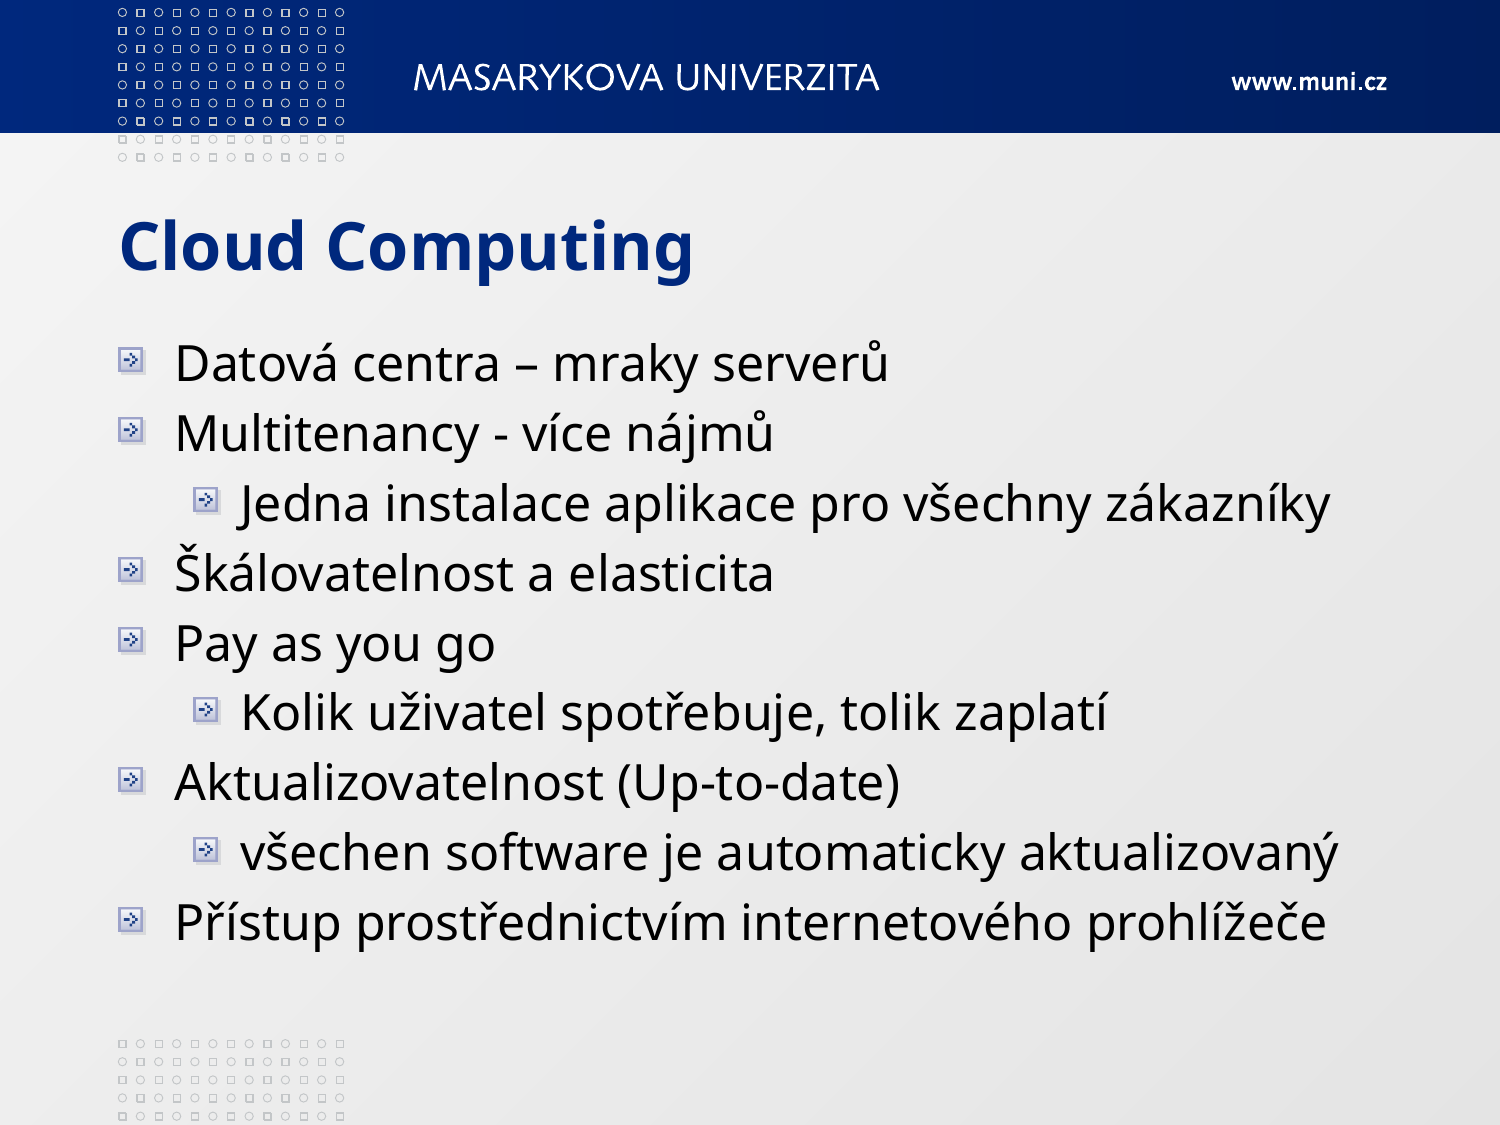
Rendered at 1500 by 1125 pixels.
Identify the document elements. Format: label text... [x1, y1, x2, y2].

title Cloud Computing [117, 184, 1403, 292]
list Datová centra – mraky serverů Multitenancy - více nájmů Jedna instalace aplikace pro všechny zákazníky Škálovatelnost a elasticita Pay as you go Kolik uživatel spotřebuje, tolik zaplatí Aktualizovatelnost (Up-to-date) všechen software je automaticky aktualizovaný Přístup prostřednictvím internetového prohlížeče [117, 330, 1470, 1007]
